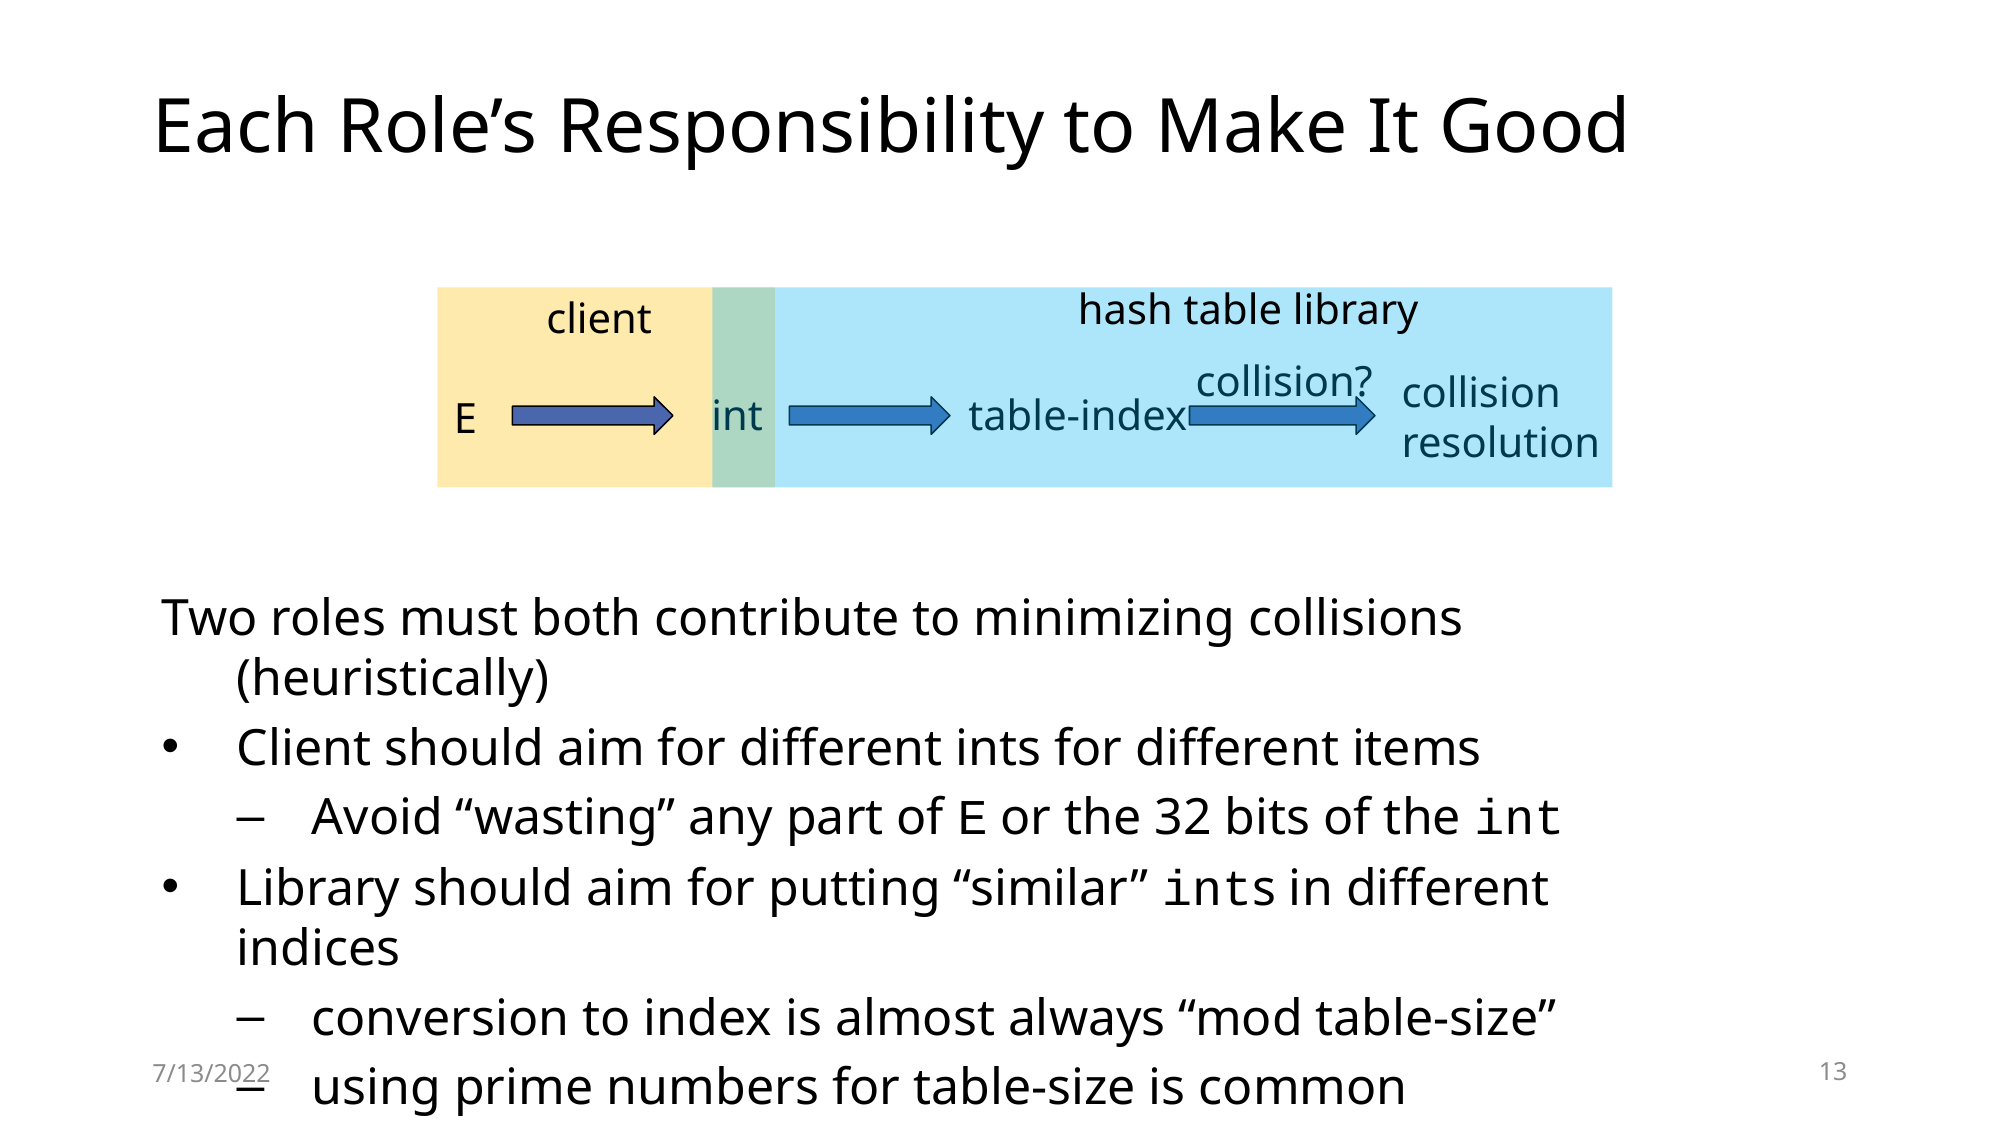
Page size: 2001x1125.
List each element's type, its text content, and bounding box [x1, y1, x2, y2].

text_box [437, 274, 1613, 488]
title Each Role’s Responsibility to Make It Good [137, 59, 1863, 198]
slide_number 13 [1412, 1042, 1863, 1103]
text_box Two roles must both contribute to minimizing collisions (heuristically) Client should aim for different ints for different items Avoid “wasting” any part of E or the 32 bits of the int Library should aim for putting “similar” ints in different indices conversion to index is almost always “mod table-size” using prime numbers for table-size is common [137, 577, 1688, 978]
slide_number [137, 1042, 588, 1103]
